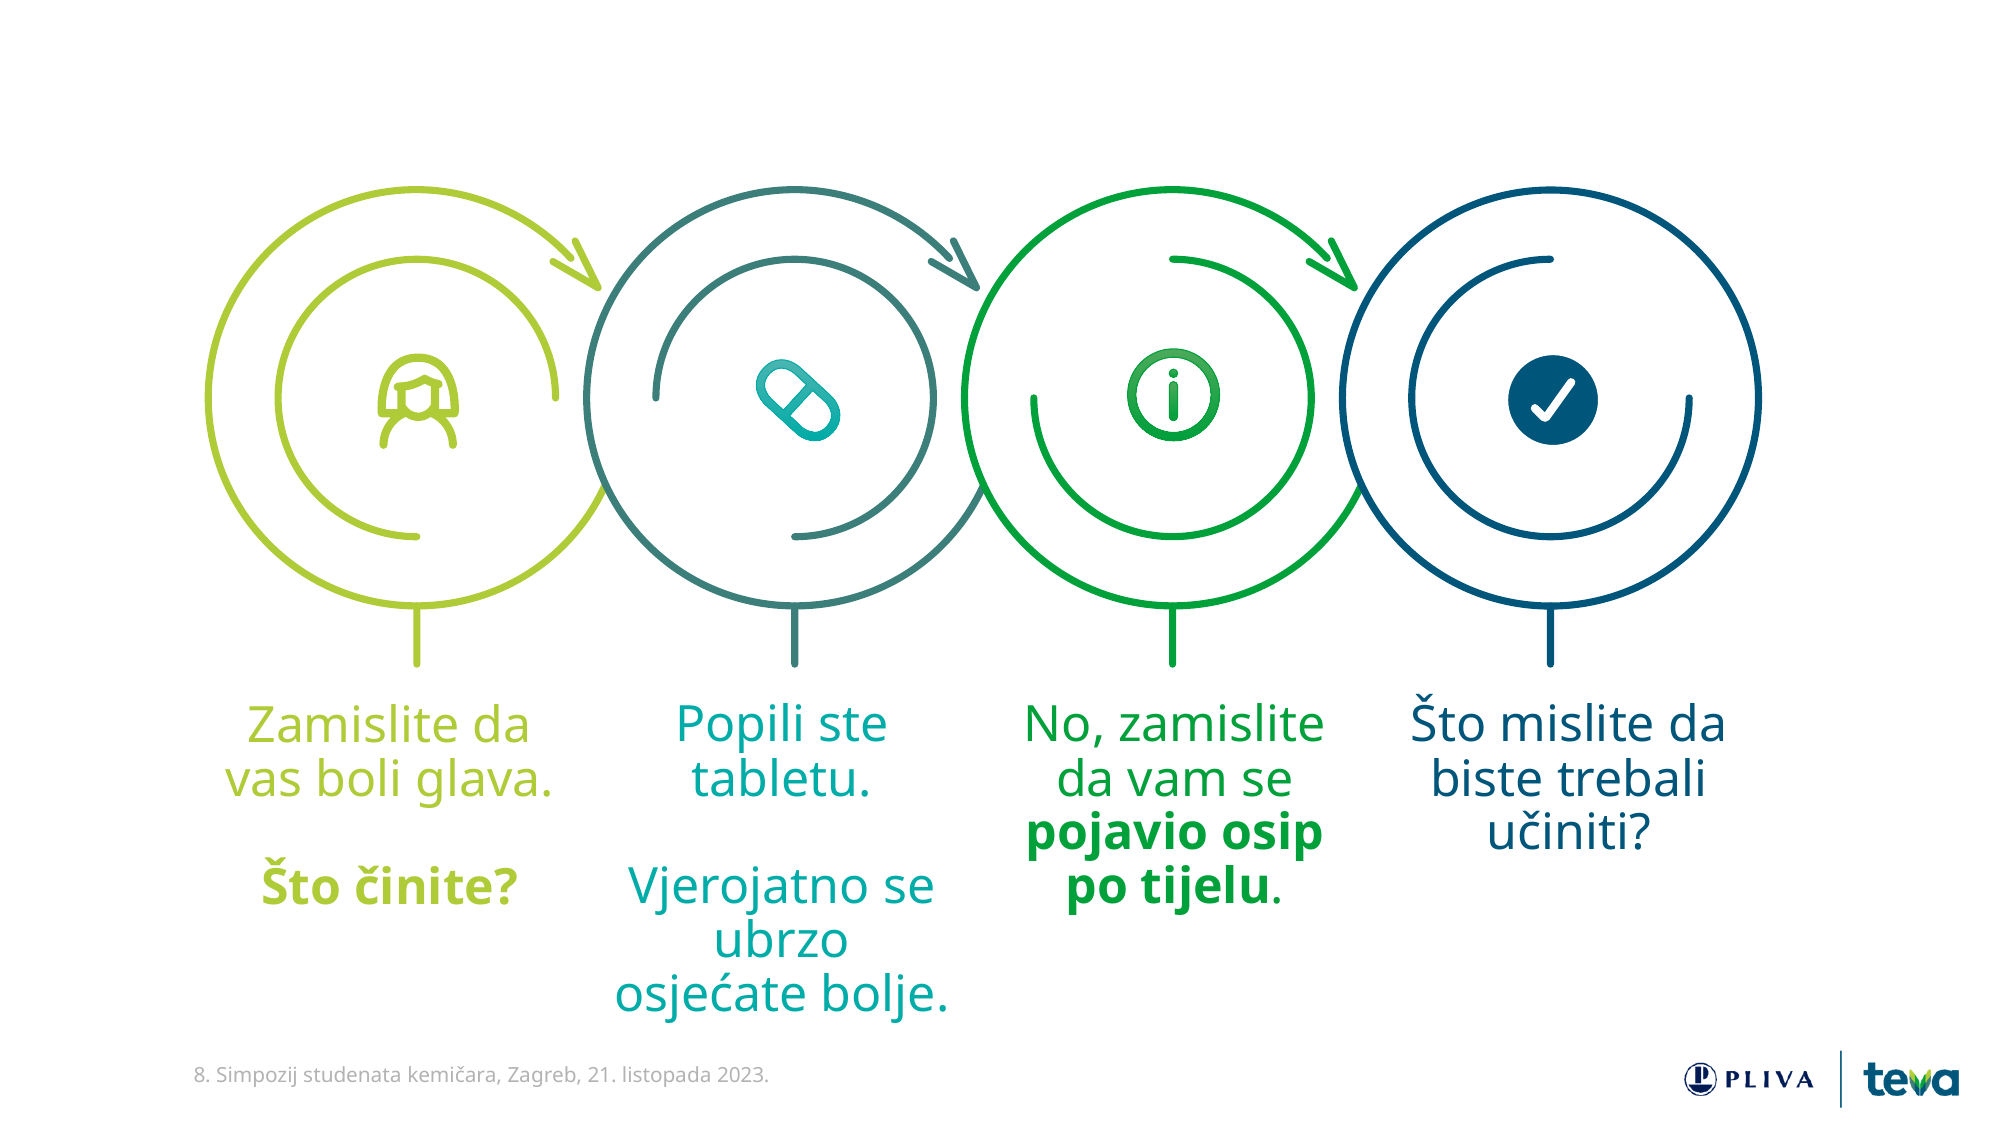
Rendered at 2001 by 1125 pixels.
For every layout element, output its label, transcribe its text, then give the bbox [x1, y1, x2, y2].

text_box [377, 353, 459, 449]
list Popili ste tabletu. Vjerojatno se ubrzo osjećate bolje. [596, 691, 968, 993]
text_box [755, 359, 841, 442]
list No, zamislite da vam se pojavio osip po tijelu. [989, 691, 1361, 975]
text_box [1127, 348, 1220, 441]
list Što mislite da biste trebali učiniti? [1383, 691, 1755, 944]
text_box [1505, 351, 1602, 449]
list Zamislite da vas boli glava. Što činite? [204, 692, 576, 944]
text_box 8. Simpozij studenata kemičara, Zagreb, 21. listopada 2023. [178, 1034, 1601, 1095]
picture [1668, 1033, 1983, 1120]
